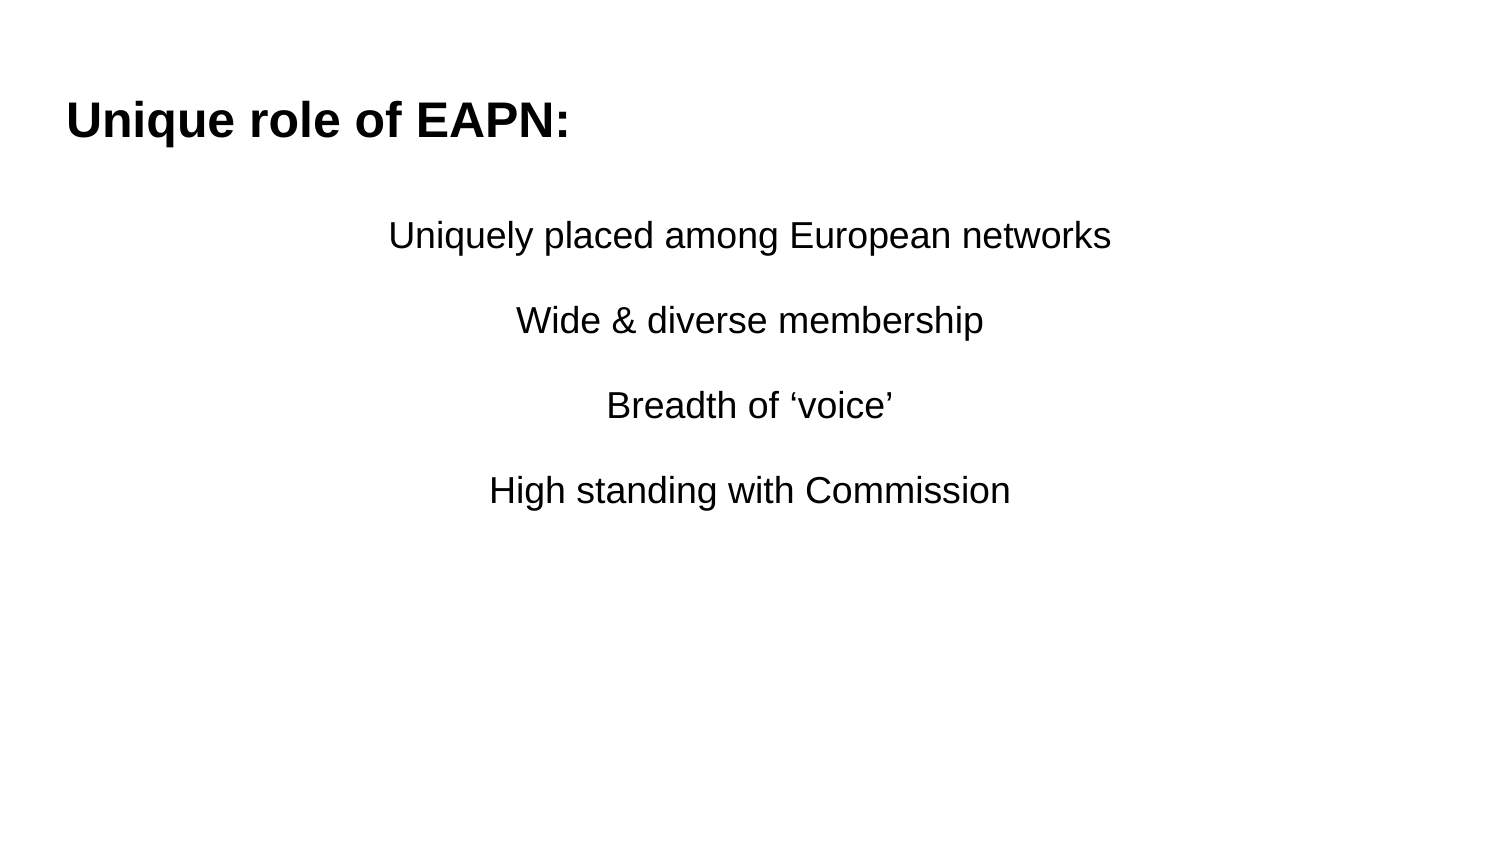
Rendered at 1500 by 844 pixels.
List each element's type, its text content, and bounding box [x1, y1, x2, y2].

list Uniquely placed among European networks Wide & diverse membership Breadth of ‘voice’ High standing with Commission [51, 189, 1449, 750]
title Unique role of EAPN: [51, 72, 1449, 167]
